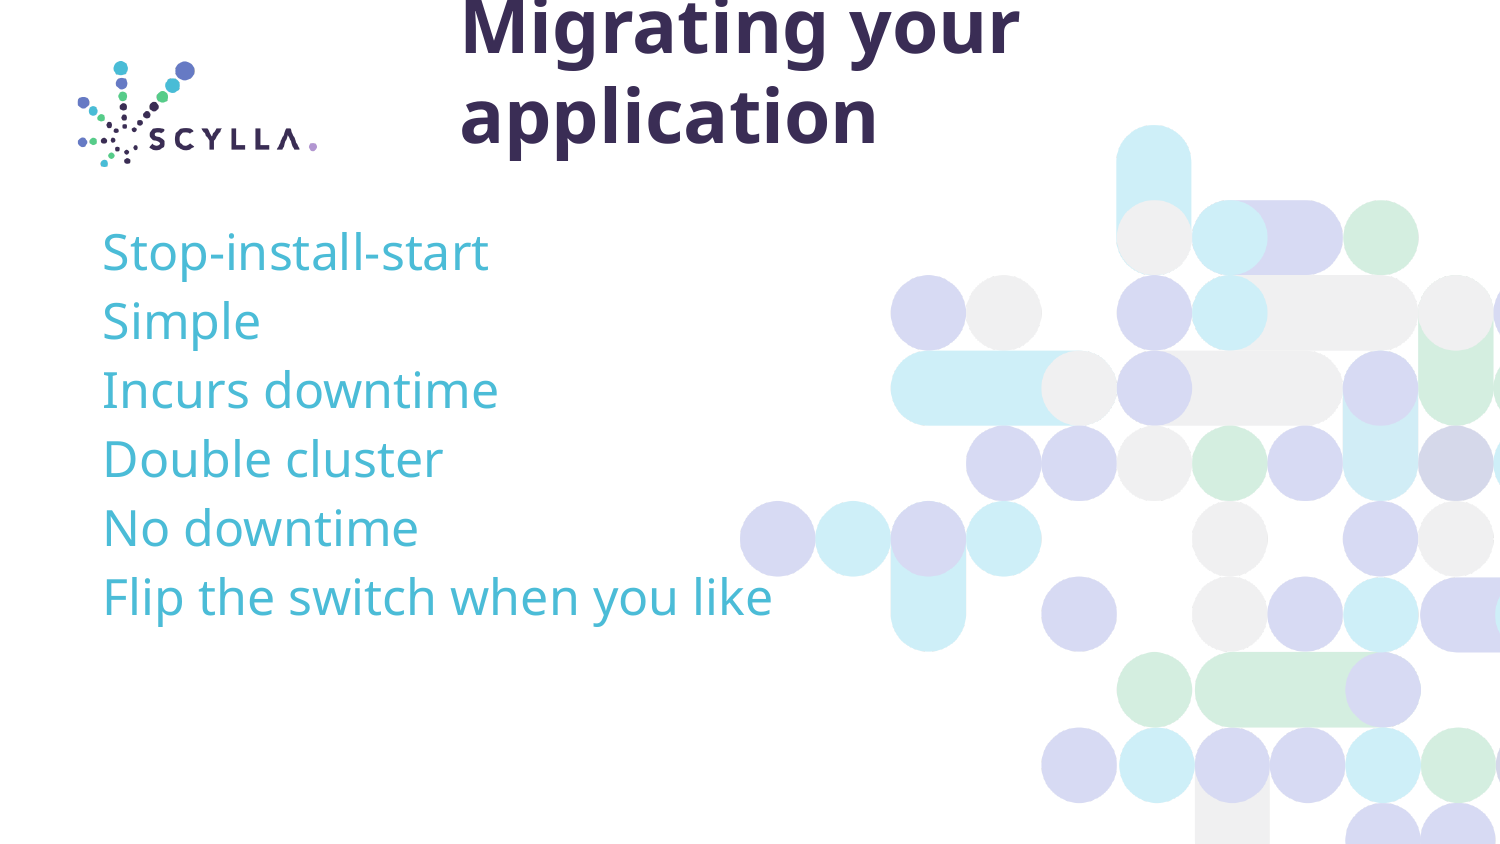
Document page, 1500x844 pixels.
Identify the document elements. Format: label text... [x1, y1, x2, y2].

text_box Stop-install-start Simple Incurs downtime Double cluster No downtime Flip the switch when you like [74, 196, 301, 808]
picture [63, 4, 1500, 844]
